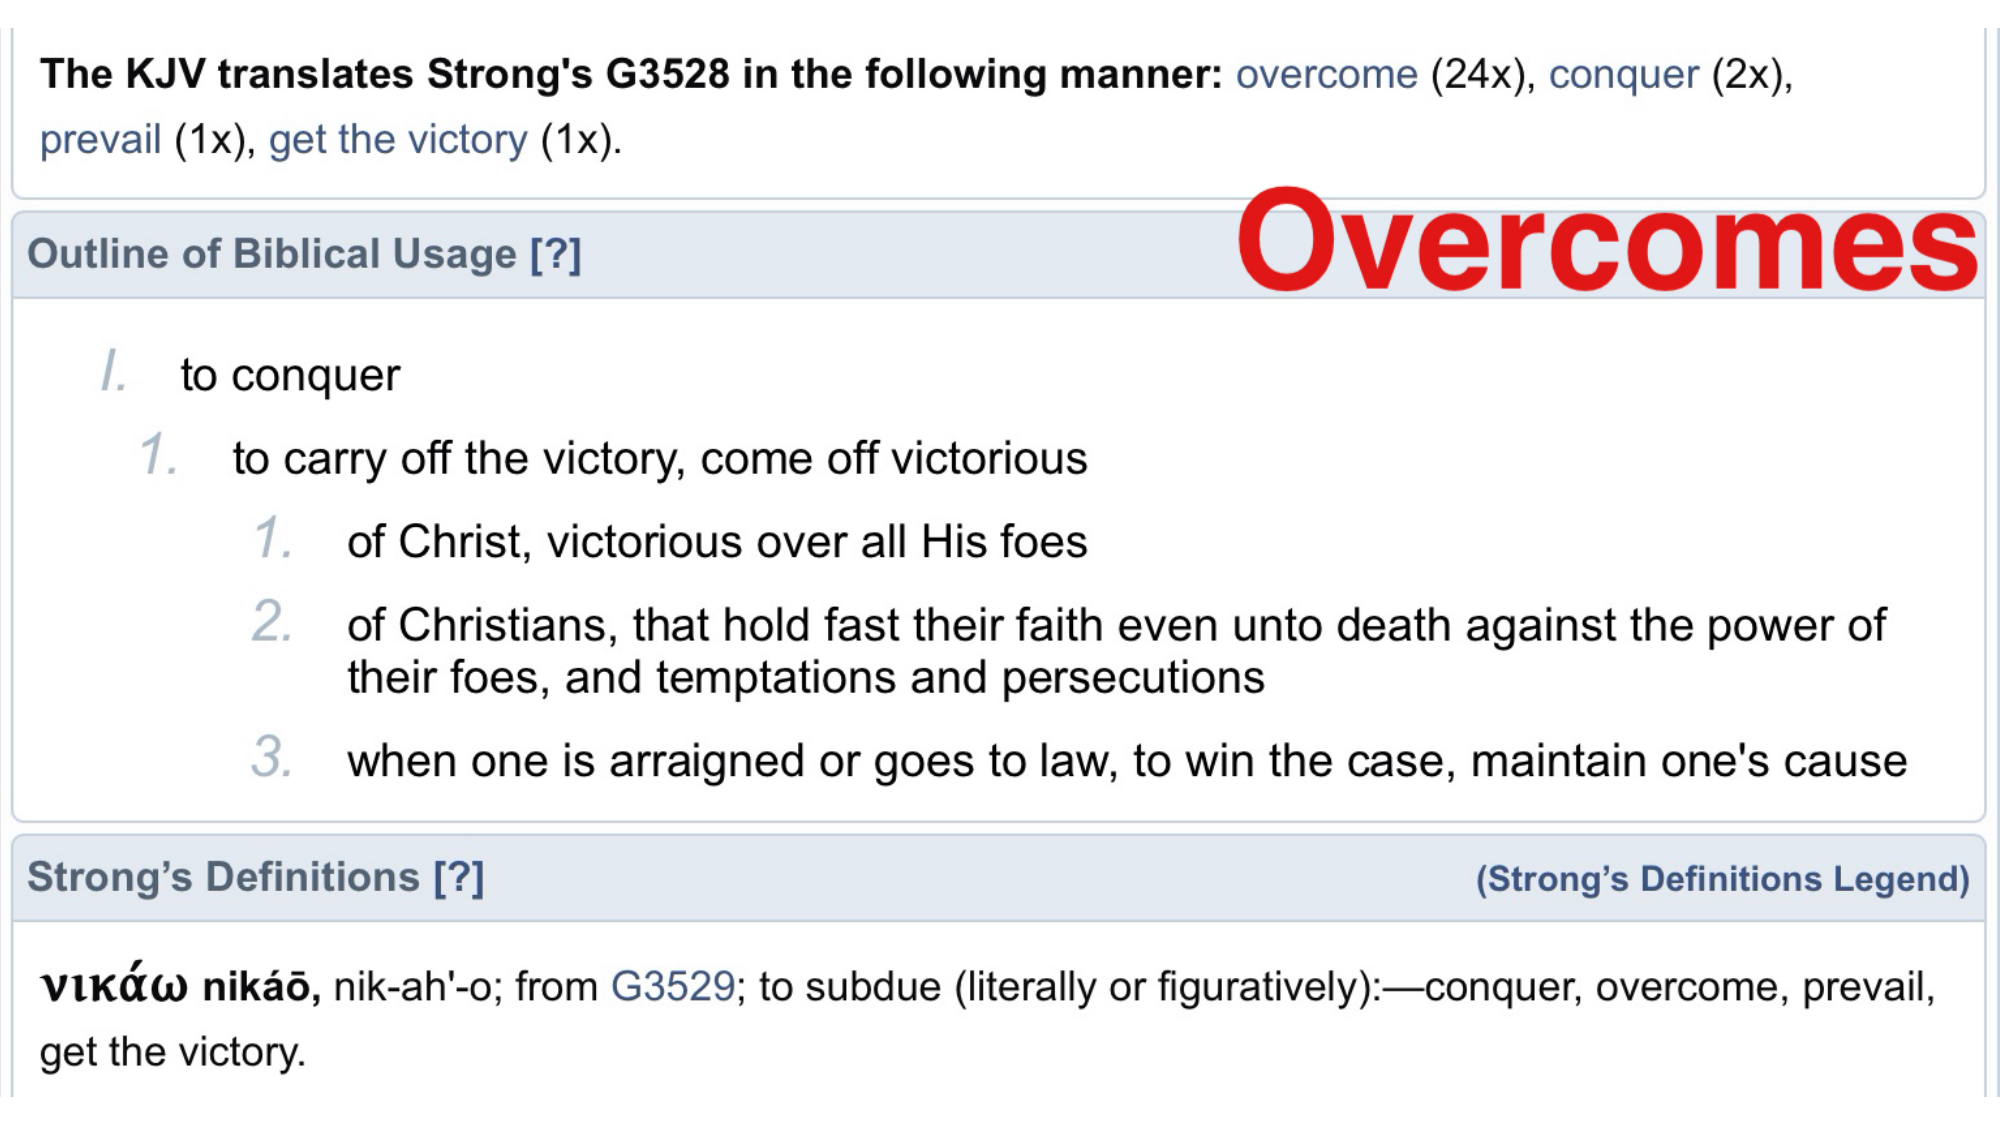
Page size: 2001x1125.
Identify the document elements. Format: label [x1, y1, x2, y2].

list [0, 28, 2000, 1097]
